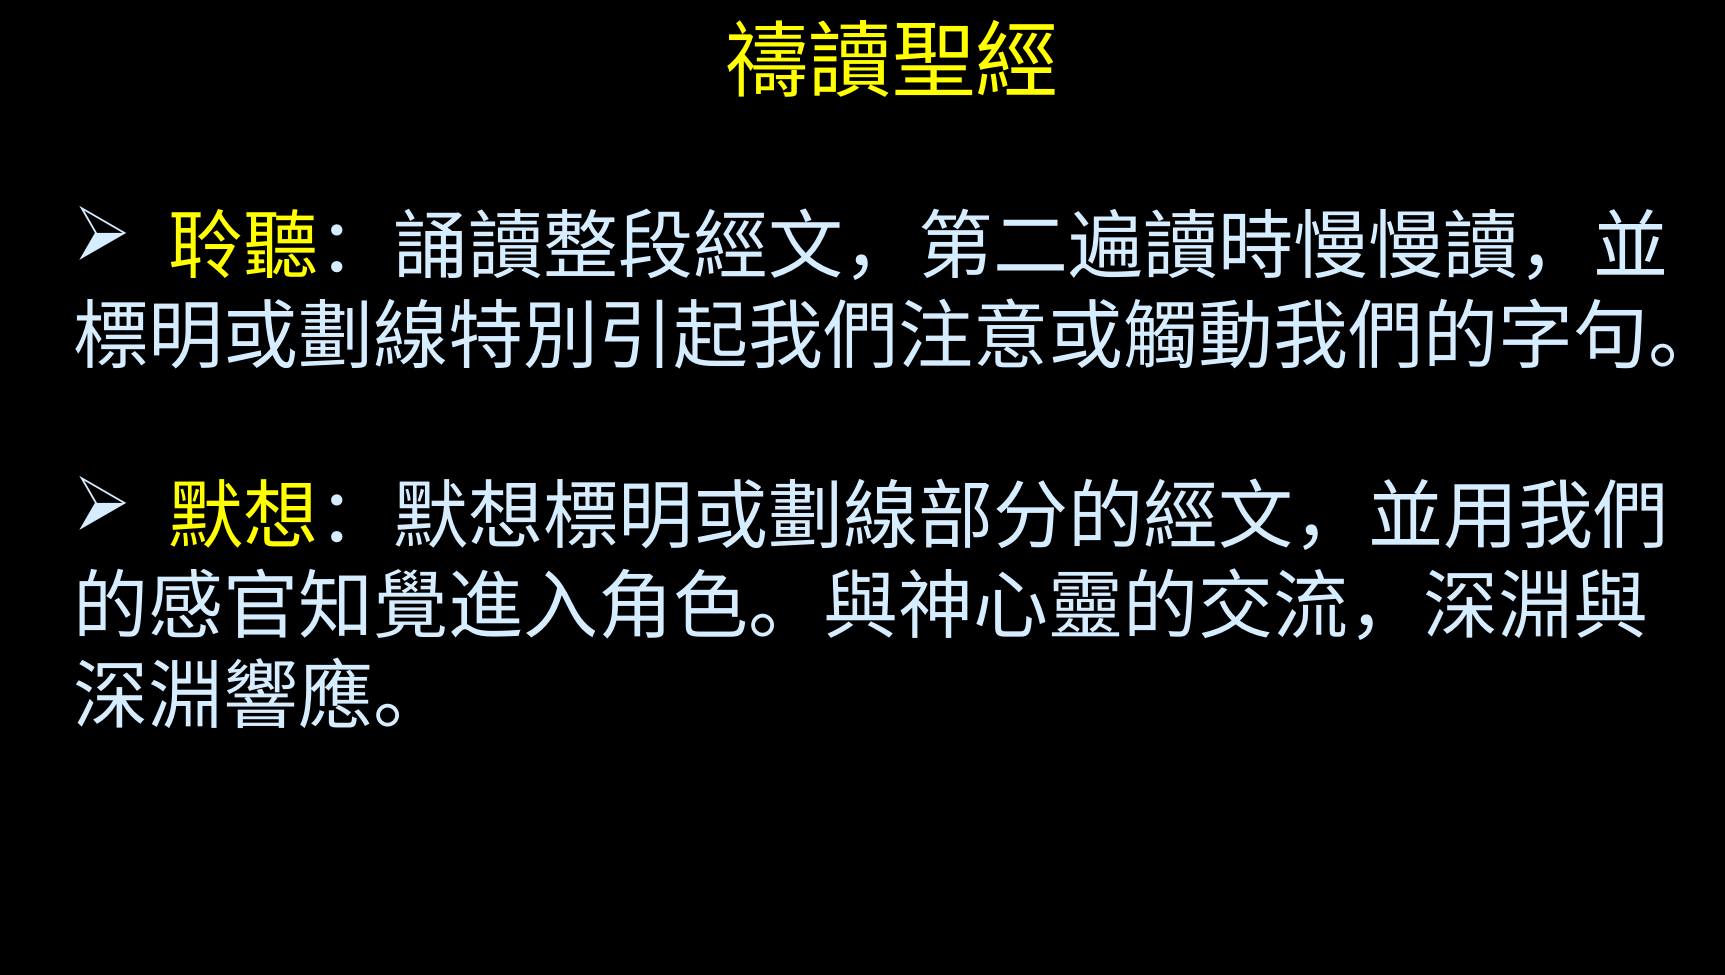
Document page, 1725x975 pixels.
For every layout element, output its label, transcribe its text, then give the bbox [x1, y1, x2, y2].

text_box 禱讀聖經 聆聽：誦讀整段經文，第二遍讀時慢慢讀，並標明或劃線特別引起我們注意或觸動我們的字句。 默想：默想標明或劃線部分的經文，並用我們的感官知覺進入角色。與神心靈的交流，深淵與深淵響應。 [59, 0, 1725, 975]
